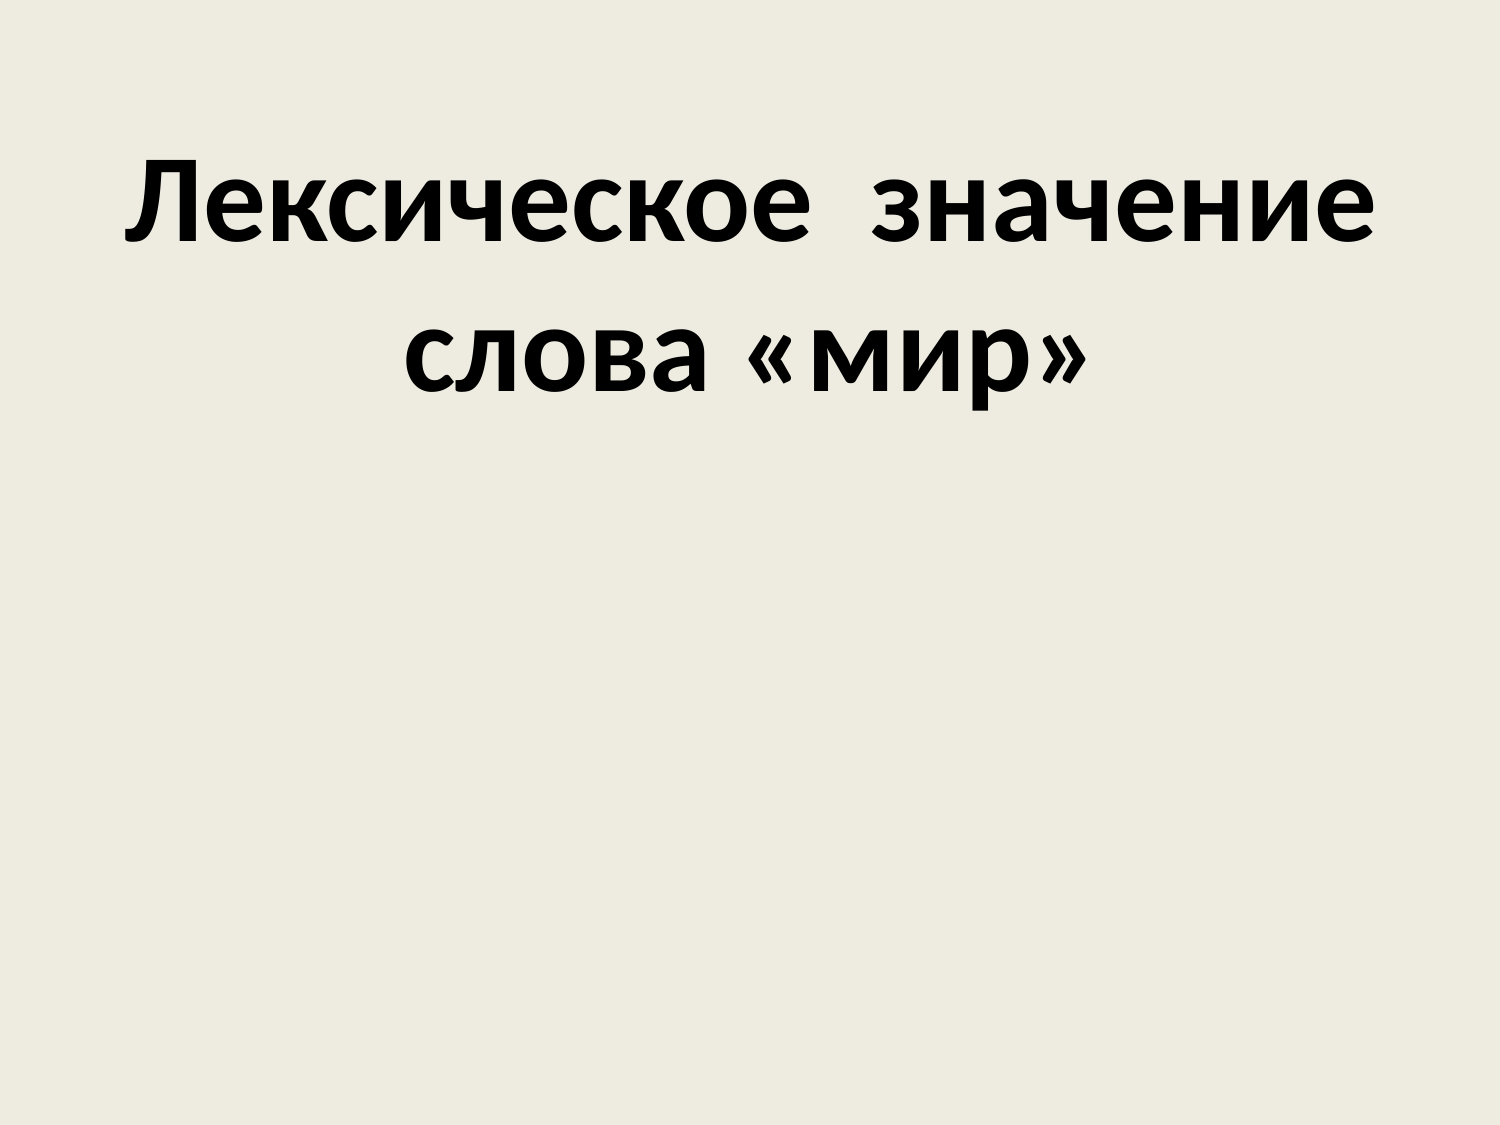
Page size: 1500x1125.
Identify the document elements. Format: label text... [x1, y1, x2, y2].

title Лексическое значение слова «мир» [76, 172, 1427, 361]
